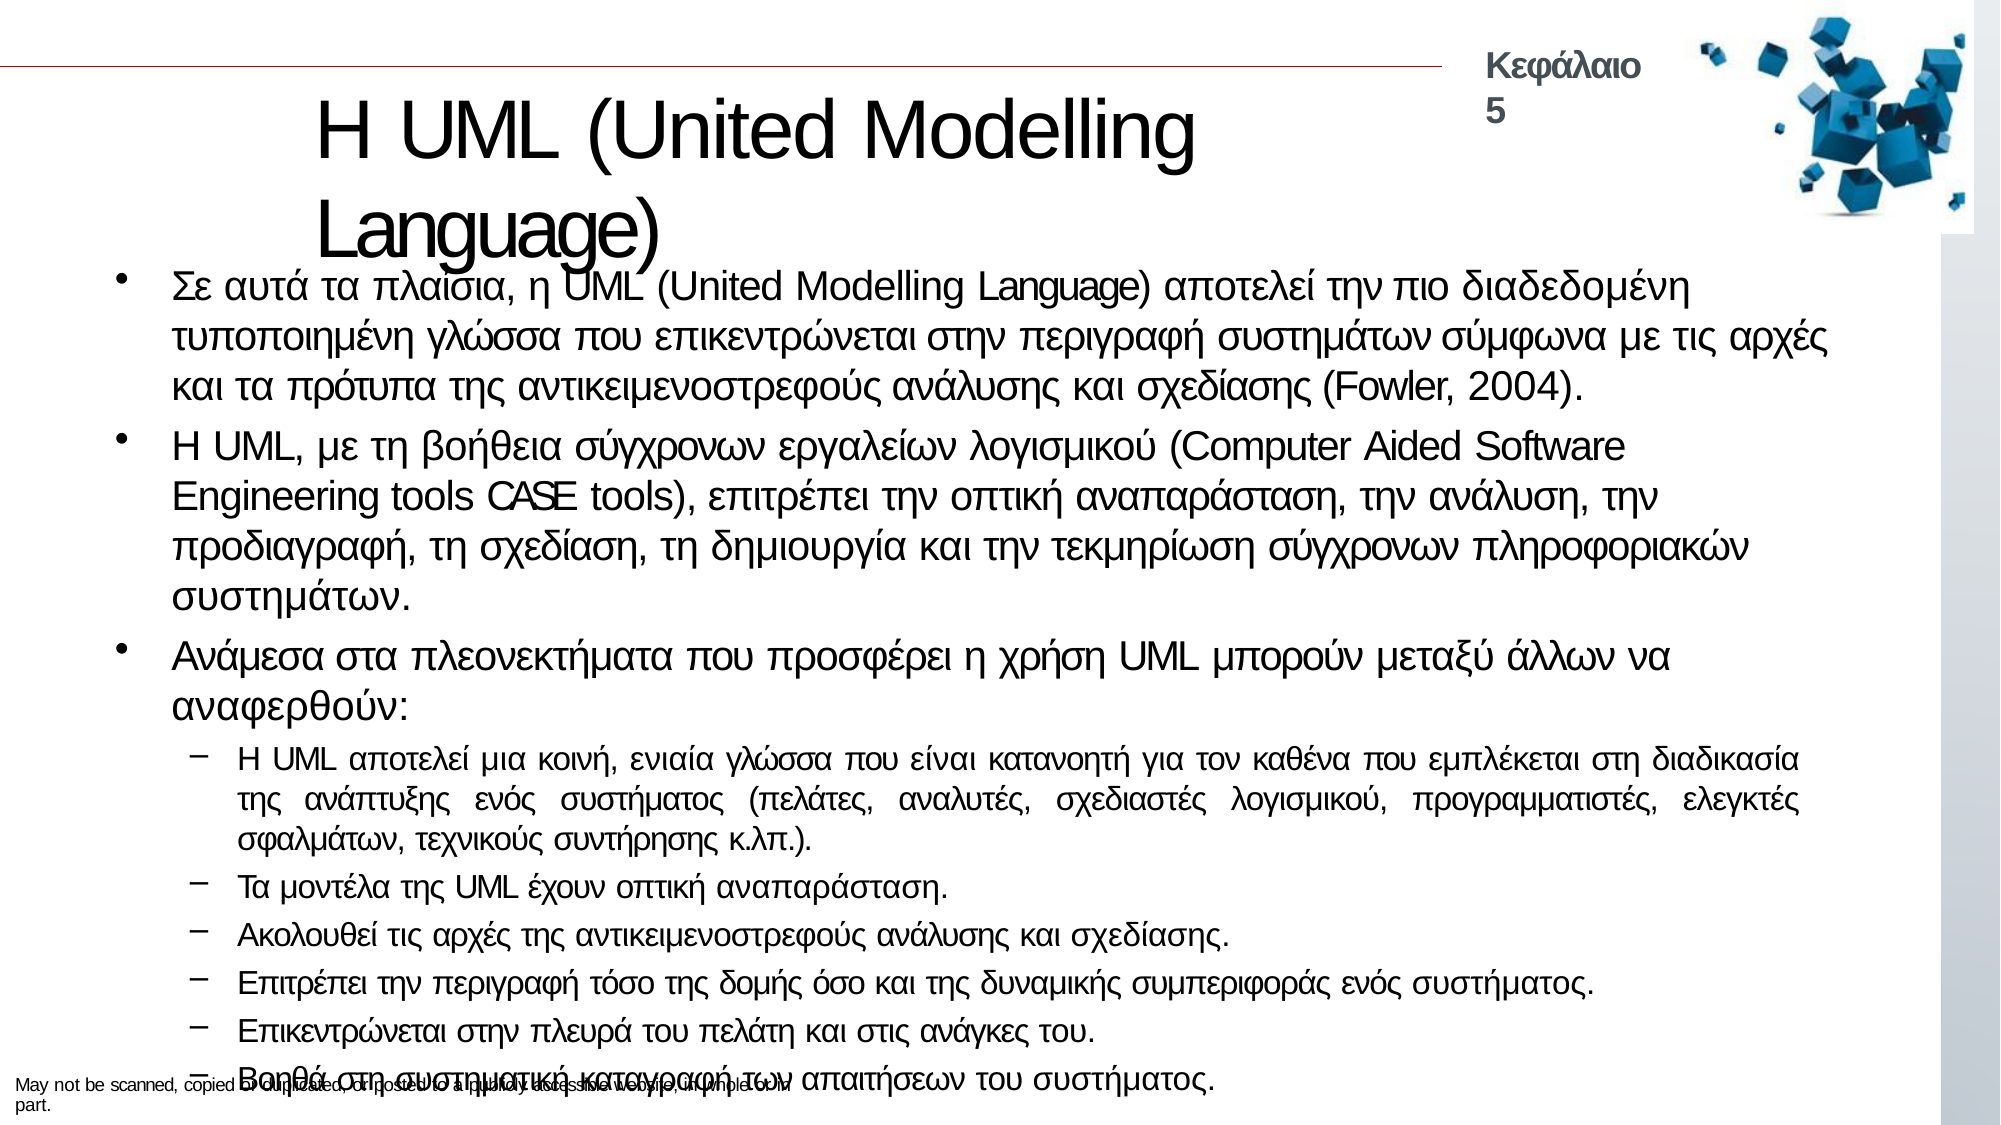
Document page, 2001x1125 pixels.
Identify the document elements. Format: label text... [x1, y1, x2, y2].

text_box Σε αυτά τα πλαίσια, η UML (United Modelling Language) αποτελεί την πιο διαδεδομένη τυποποιημένη γλώσσα που επικεντρώνεται στην περιγραφή συστημάτων σύμφωνα με τις αρχές και τα πρότυπα της αντικειμενοστρεφούς ανάλυσης και σχεδίασης (Fowler, 2004). Η UML, με τη βοήθεια σύγχρονων εργαλείων λογισμικού (Computer Aided Software Engineering tools CASE tools), επιτρέπει την οπτική αναπαράσταση, την ανάλυση, την προδιαγραφή, τη σχεδίαση, τη δημιουργία και την τεκμηρίωση σύγχρονων πληροφοριακών συστημάτων. Ανάμεσα στα πλεονεκτήματα που προσφέρει η χρήση UML μπορούν μεταξύ άλλων να αναφερθούν: Η UML αποτελεί μια κοινή, ενιαία γλώσσα που είναι κατανοητή για τον καθένα που εμπλέκεται στη διαδικασία της ανάπτυξης ενός συστήματος (πελάτες, αναλυτές, σχεδιαστές λογισμικού, προγραμματιστές, ελεγκτές σφαλμάτων, τεχνικούς συντήρησης κ.λπ.). Τα μοντέλα της UML έχουν οπτική αναπαράσταση. Ακολουθεί τις αρχές της αντικειμενοστρεφούς ανάλυσης και σχεδίασης. Επιτρέπει την περιγραφή τόσο της δομής όσο και της δυναμικής συμπεριφοράς ενός συστήματος. Επικεντρώνεται στην πλευρά του πελάτη και στις ανάγκες του. Βοηθά στη συστηματική καταγραφή των απαιτήσεων του συστήματος. [112, 256, 1885, 1097]
text_box Κεφάλαιο 5 [1483, 39, 1672, 132]
picture [1685, 0, 2000, 1125]
title H UML (United Modelling Language) [312, 72, 1546, 256]
footer May not be scanned, copied or duplicated, or posted to a publicly accessible website, in whole or in part. [12, 1075, 815, 1125]
